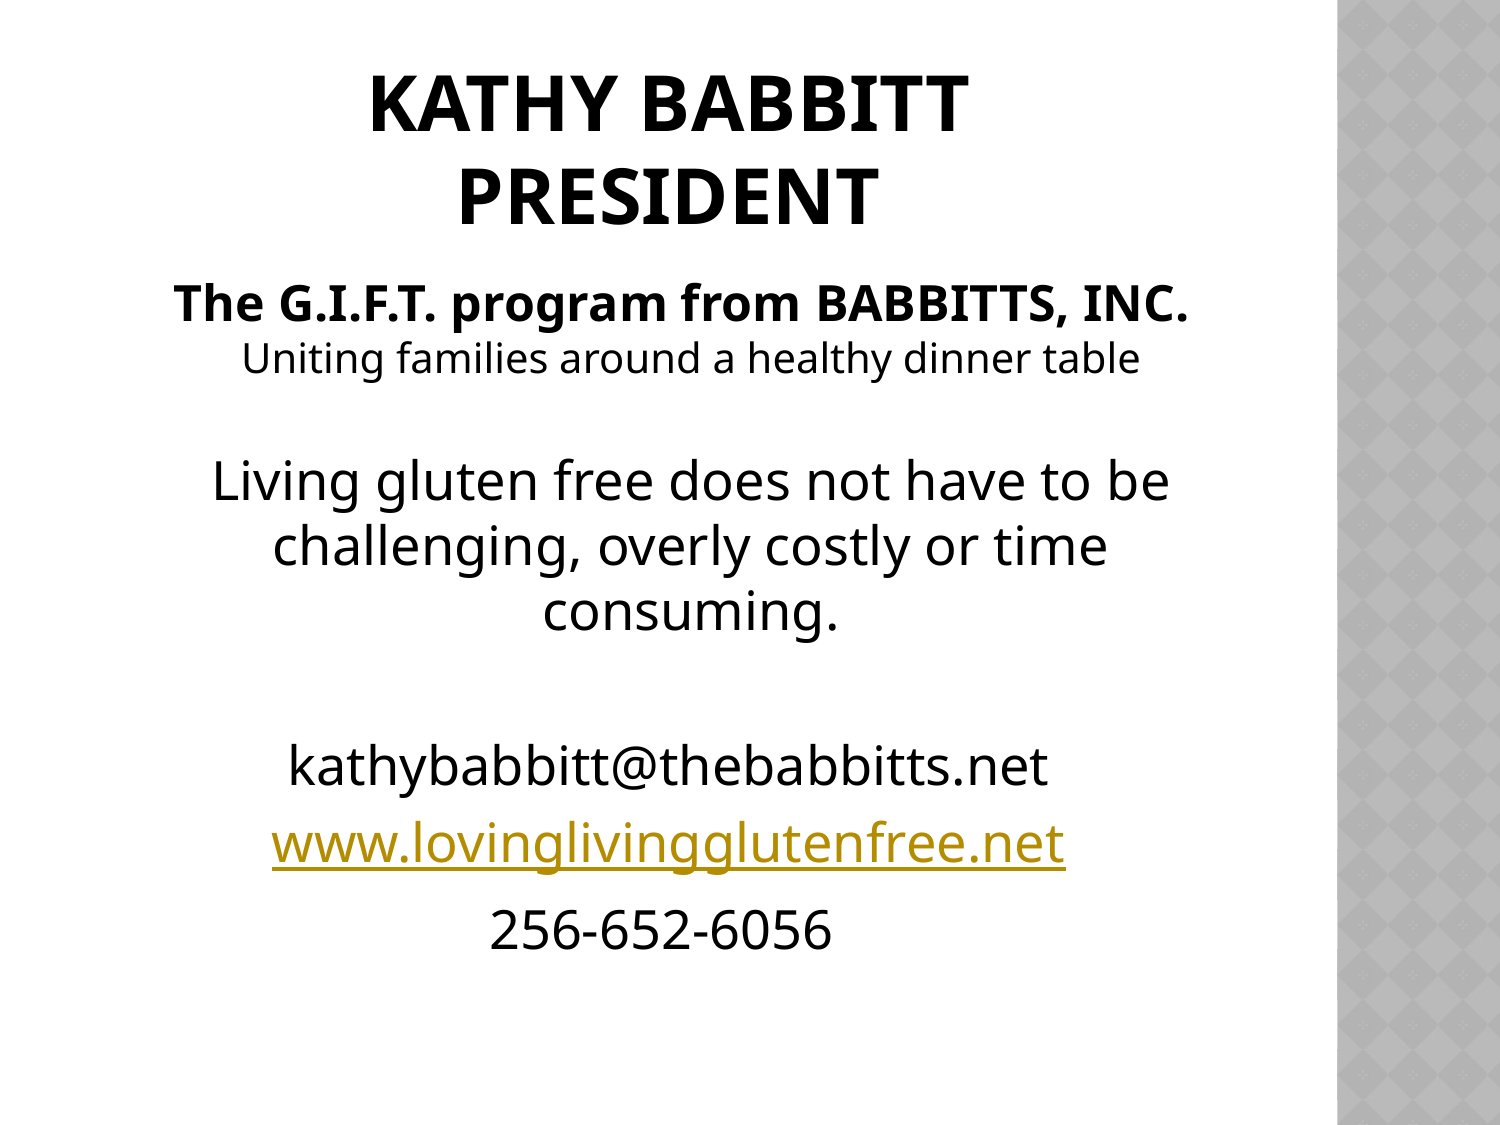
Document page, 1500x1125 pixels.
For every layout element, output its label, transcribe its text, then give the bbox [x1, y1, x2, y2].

title Kathy Babbitt President [75, 52, 1263, 240]
list The G.I.F.T. program from BABBITTS, INC. Uniting families around a healthy dinner table Living gluten free does not have to be challenging, overly costly or time consuming. kathybabbitt@thebabbitts.net www.lovinglivingglutenfree.net 256-652-6056 [75, 264, 1263, 1059]
